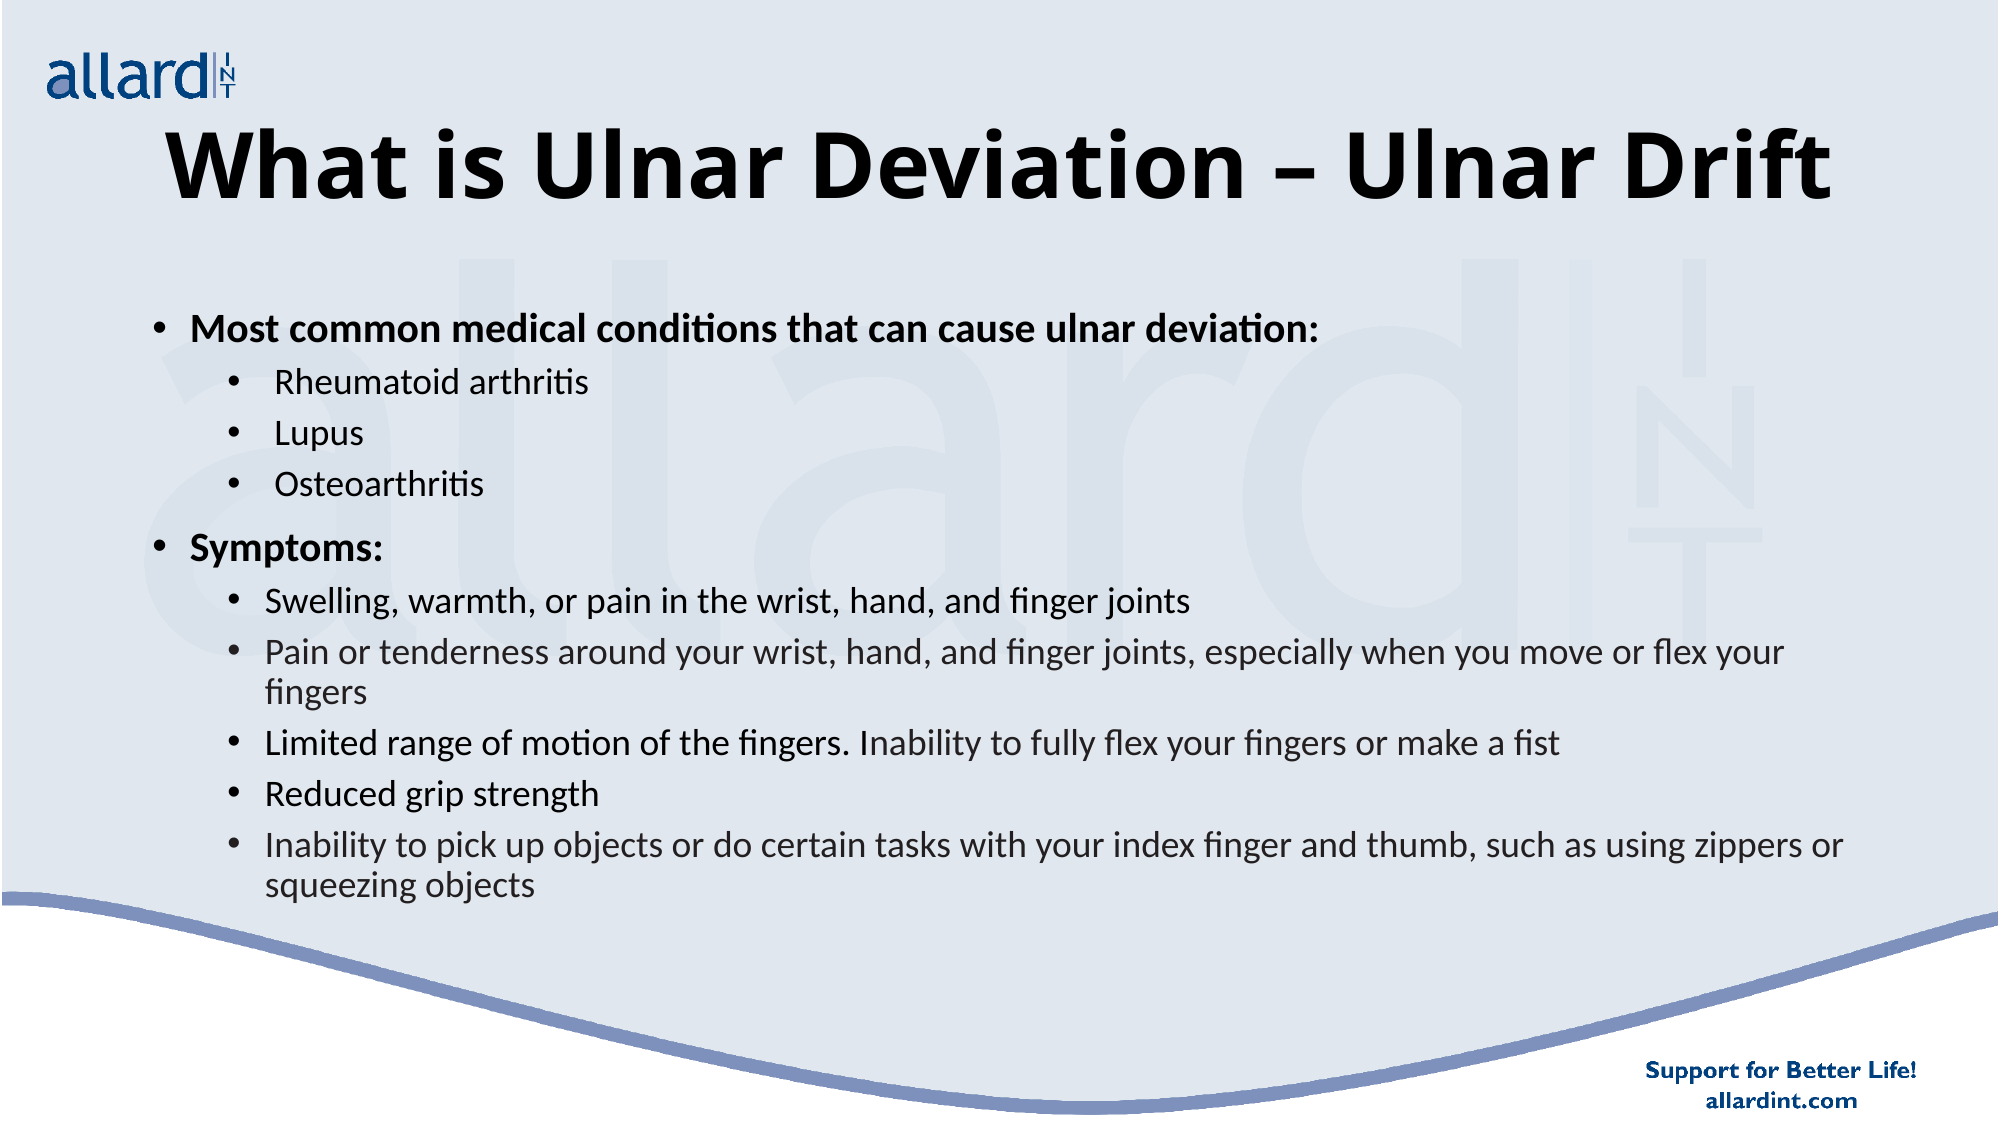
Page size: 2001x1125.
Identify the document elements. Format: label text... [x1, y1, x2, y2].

title What is Ulnar Deviation – Ulnar Drift [137, 59, 1863, 278]
list Most common medical conditions that can cause ulnar deviation: Rheumatoid arthritis Lupus Osteoarthritis Symptoms: Swelling, warmth, or pain in the wrist, hand, and finger joints Pain or tenderness around your wrist, hand, and finger joints, especially when you move or flex your fingers Limited range of motion of the fingers. Inability to fully flex your fingers or make a fist Reduced grip strength Inability to pick up objects or do certain tasks with your index finger and thumb, such as using zippers or squeezing objects [137, 299, 1863, 1014]
picture [2, 0, 1998, 1125]
